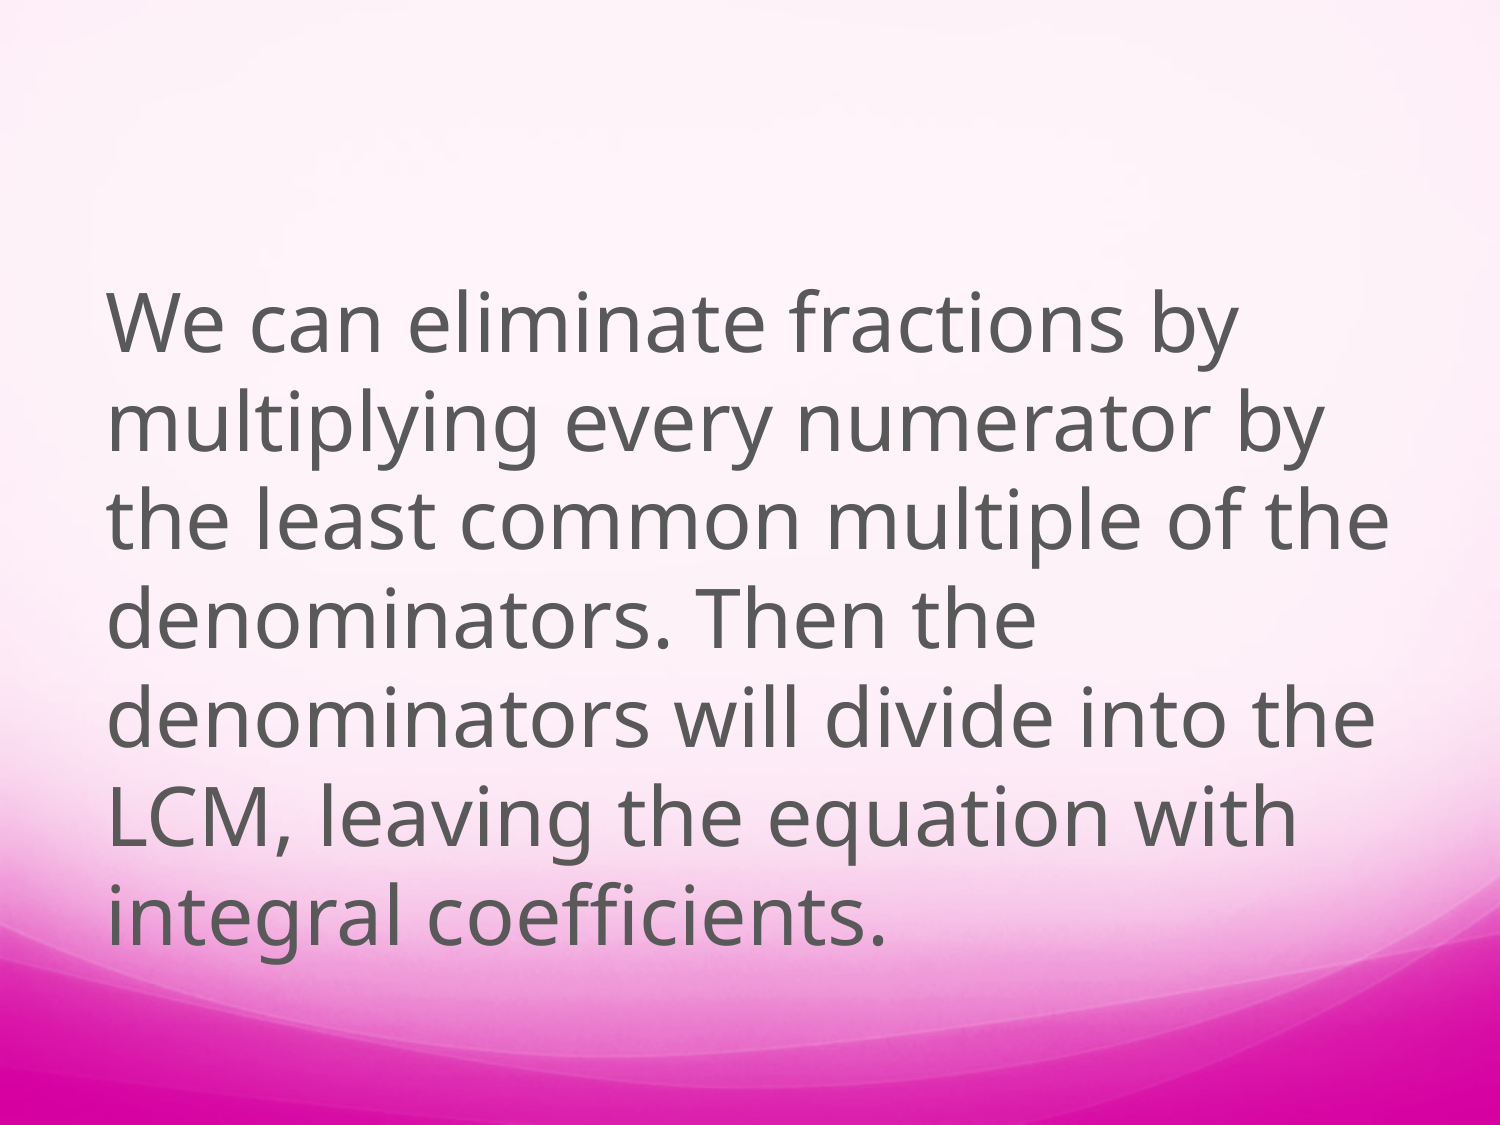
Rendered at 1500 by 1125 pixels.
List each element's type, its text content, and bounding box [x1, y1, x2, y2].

list We can eliminate fractions by multiplying every numerator by the least common multiple of the denominators. Then the denominators will divide into the LCM, leaving the equation with integral coefficients. [90, 262, 1410, 975]
